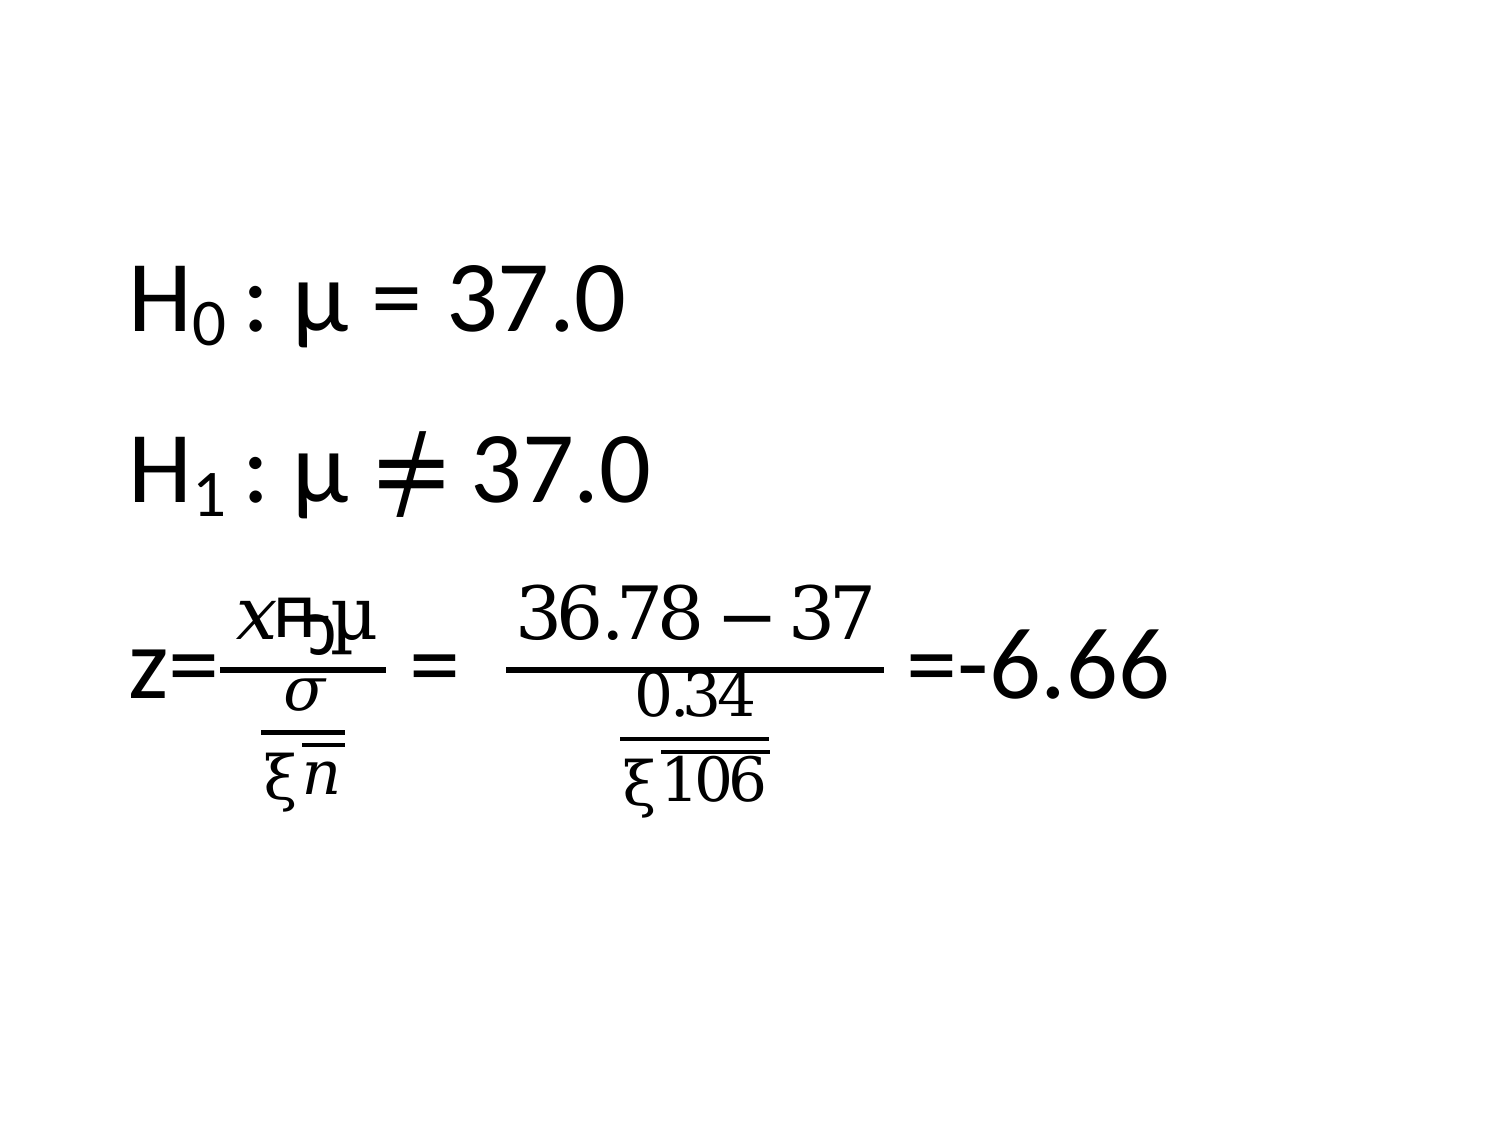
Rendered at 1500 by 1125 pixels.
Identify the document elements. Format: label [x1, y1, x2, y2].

picture [128, 234, 1419, 856]
